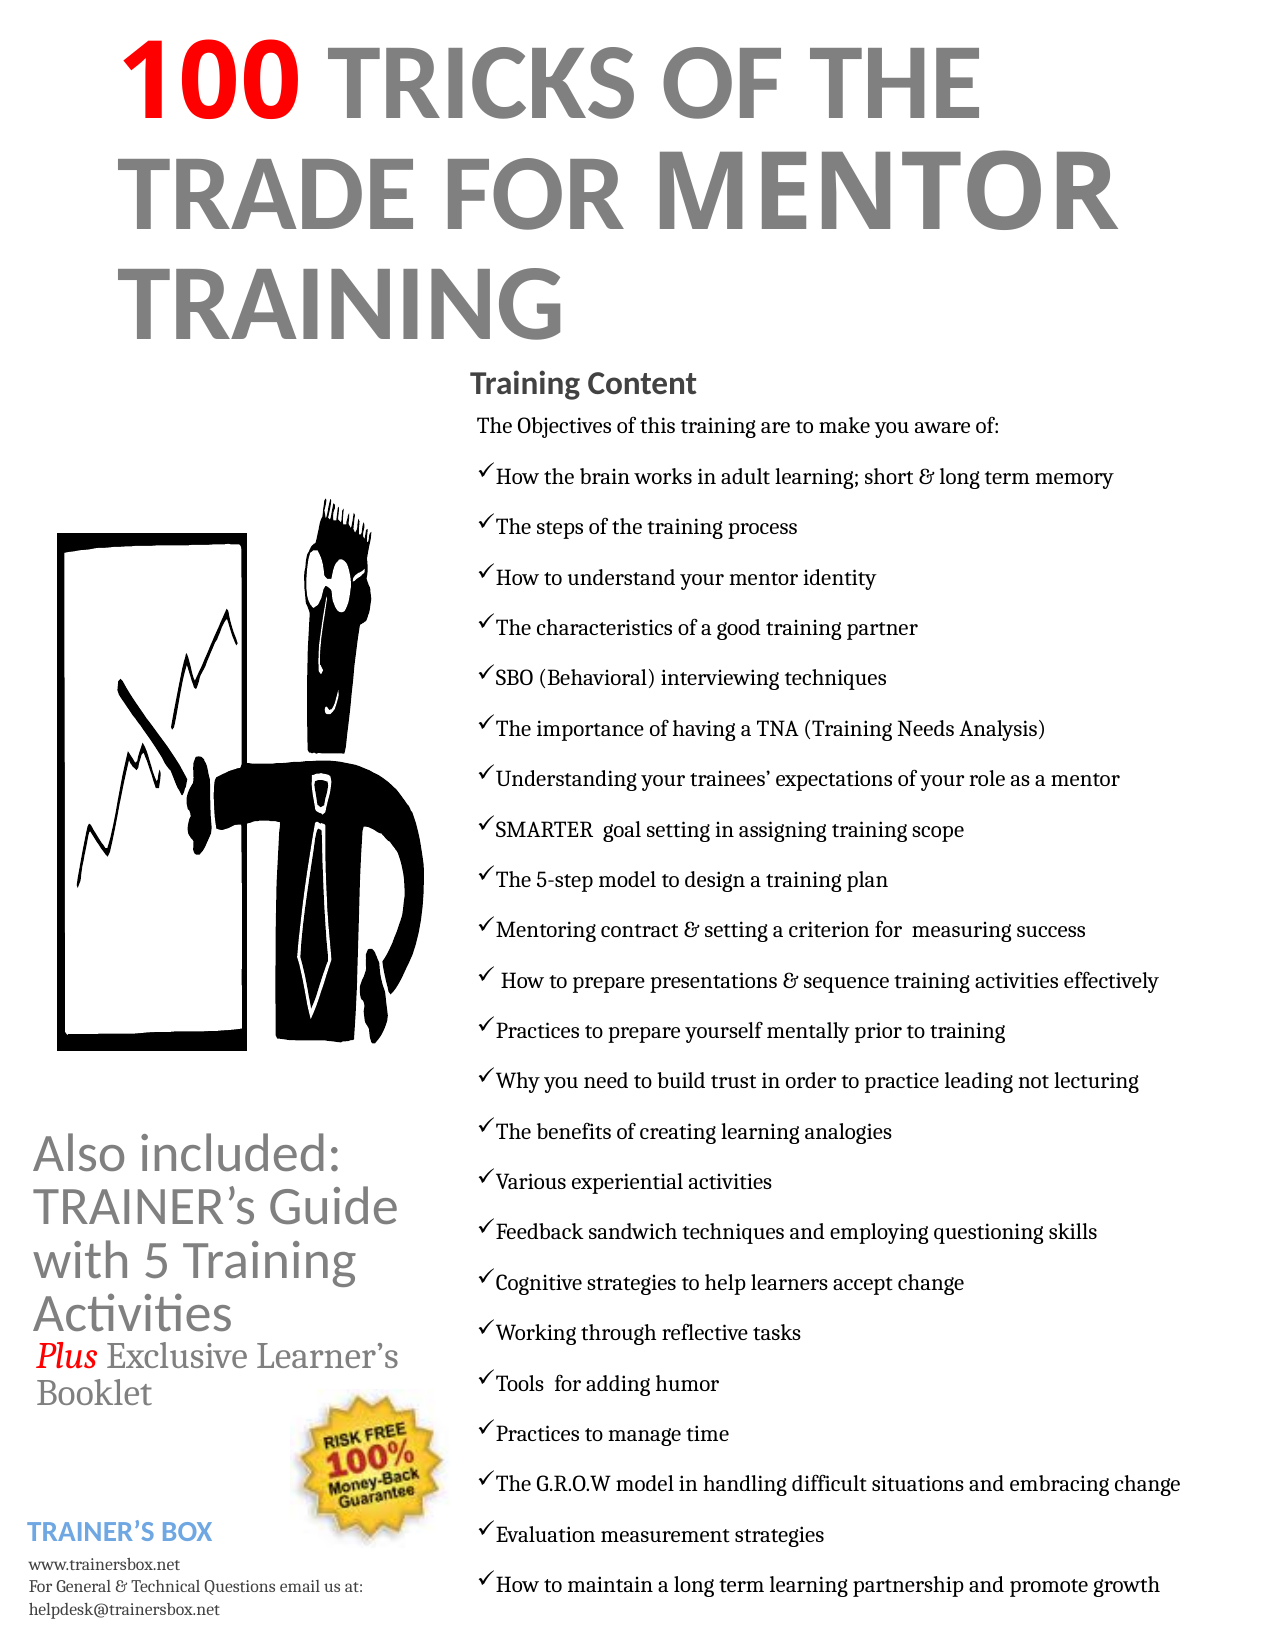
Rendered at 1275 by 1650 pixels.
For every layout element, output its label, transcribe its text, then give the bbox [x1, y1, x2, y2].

list 100 Tricks of the Trade for Mentor Training [117, 119, 1275, 363]
list Also included: TRAINER’s Guide with 5 Training Activities [32, 1129, 482, 1183]
list Plus Exclusive Learner’s Booklet [35, 1339, 517, 1386]
list Training Content [470, 357, 884, 411]
list The Objectives of this training are to make you aware of: How the brain works in adult learning; short & long term memory The steps of the training process How to understand your mentor identity The characteristics of a good training partner SBO (Behavioral) interviewing techniques The importance of having a TNA (Training Needs Analysis) Understanding your trainees’ expectations of your role as a mentor SMARTER goal setting in assigning training scope The 5-step model to design a training plan Mentoring contract & setting a criterion for measuring success How to prepare presentations & sequence training activities effectively Practices to prepare yourself mentally prior to training Why you need to build trust in order to practice leading not lecturing The benefits of creating learning analogies Various experiential activities Feedback sandwich techniques and employing questioning skills Cognitive strategies to help learners accept change Working through reflective tasks Tools for adding humor Practices to manage time The G.R.O.W model in handling difficult situations and embracing change Evaluation measurement strategies How to maintain a long term learning partnership and promote growth [446, 411, 1250, 942]
list TRAINER’S BOX [27, 1518, 448, 1551]
picture [56, 498, 426, 1052]
list www.trainersbox.net For General & Technical Questions email us at: helpdesk@trainersbox.net [28, 1551, 508, 1629]
picture [290, 1389, 450, 1548]
